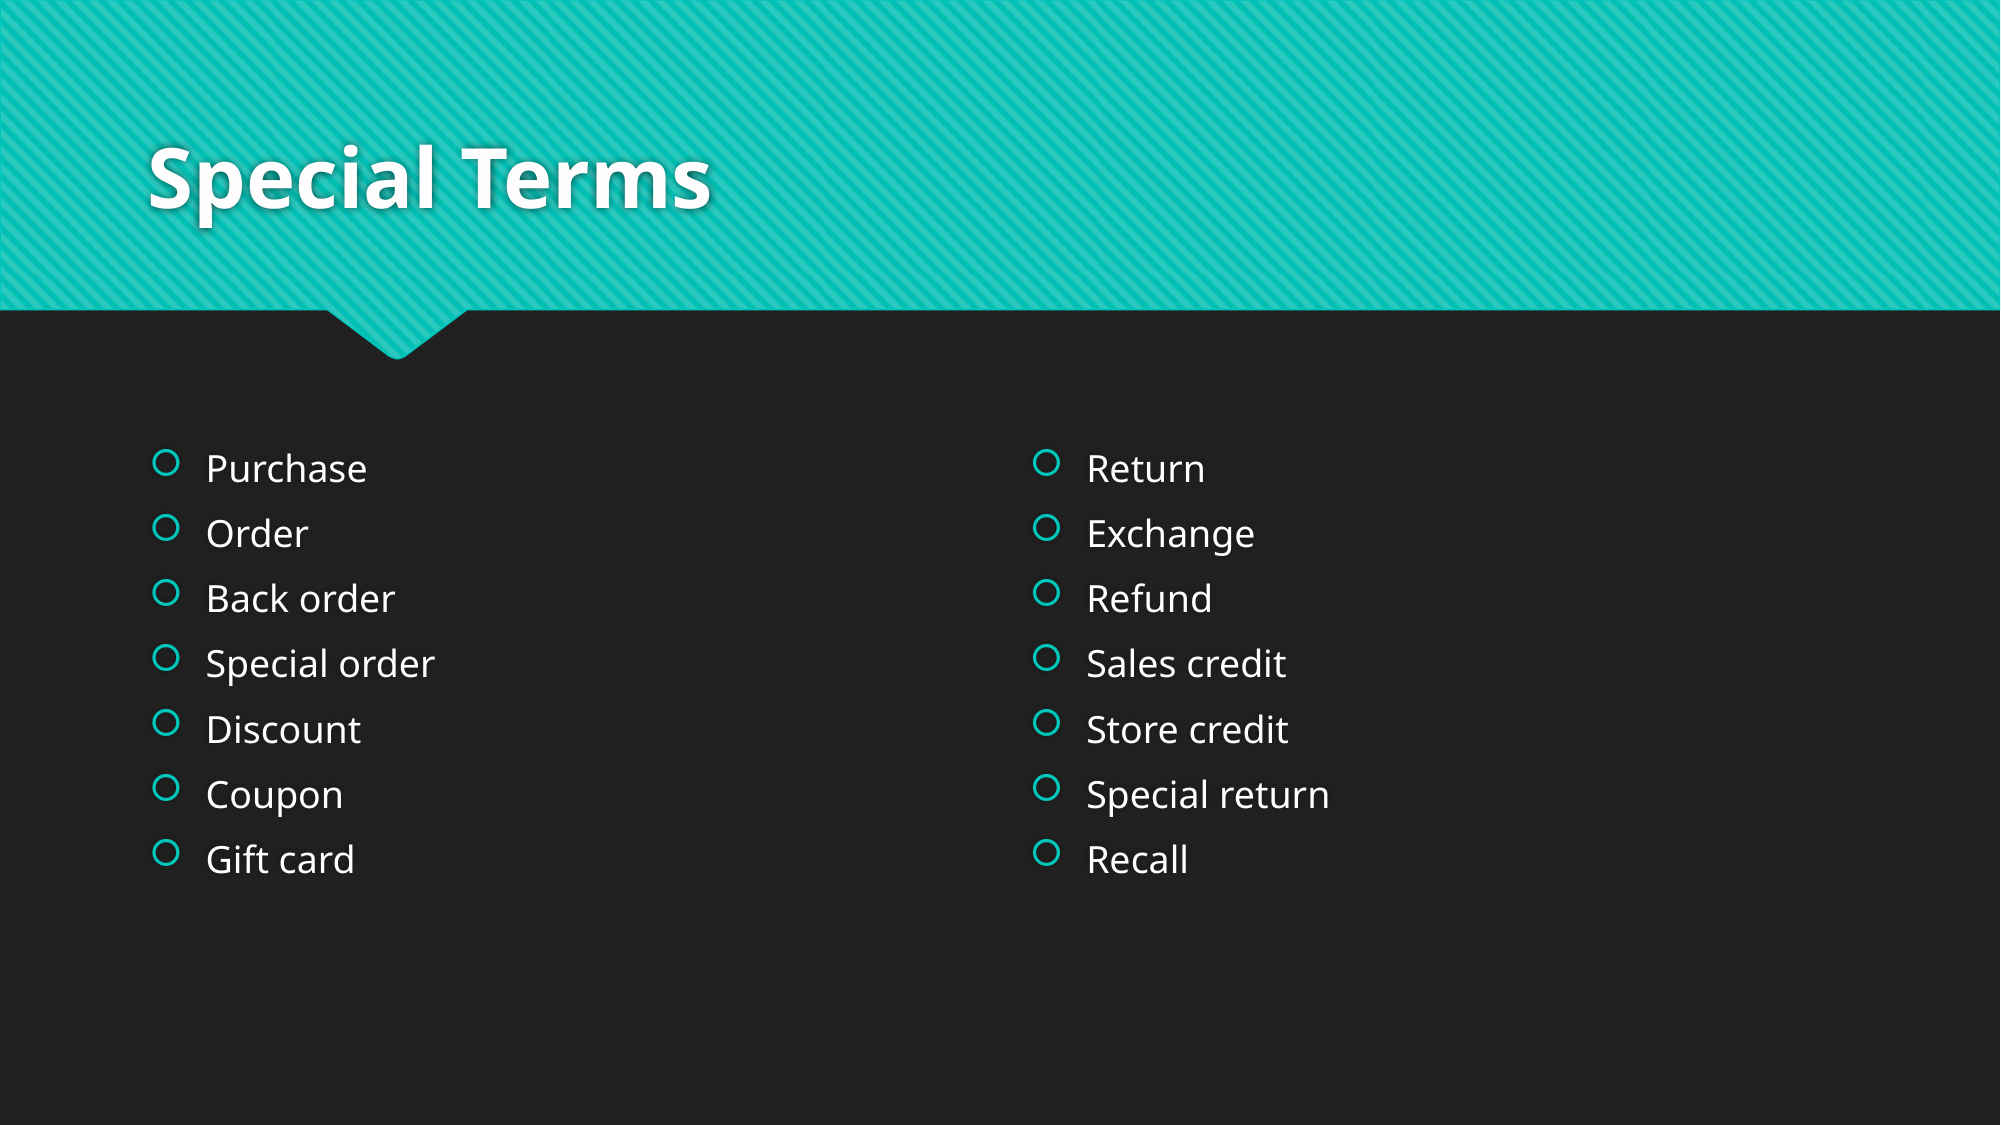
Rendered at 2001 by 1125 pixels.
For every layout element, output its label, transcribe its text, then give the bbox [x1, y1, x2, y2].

list Purchase Order Back order Special order Discount Coupon Gift card [134, 364, 985, 962]
title Special Terms [132, 73, 1868, 233]
list Return Exchange Refund Sales credit Store credit Special return Recall [1014, 364, 1868, 962]
